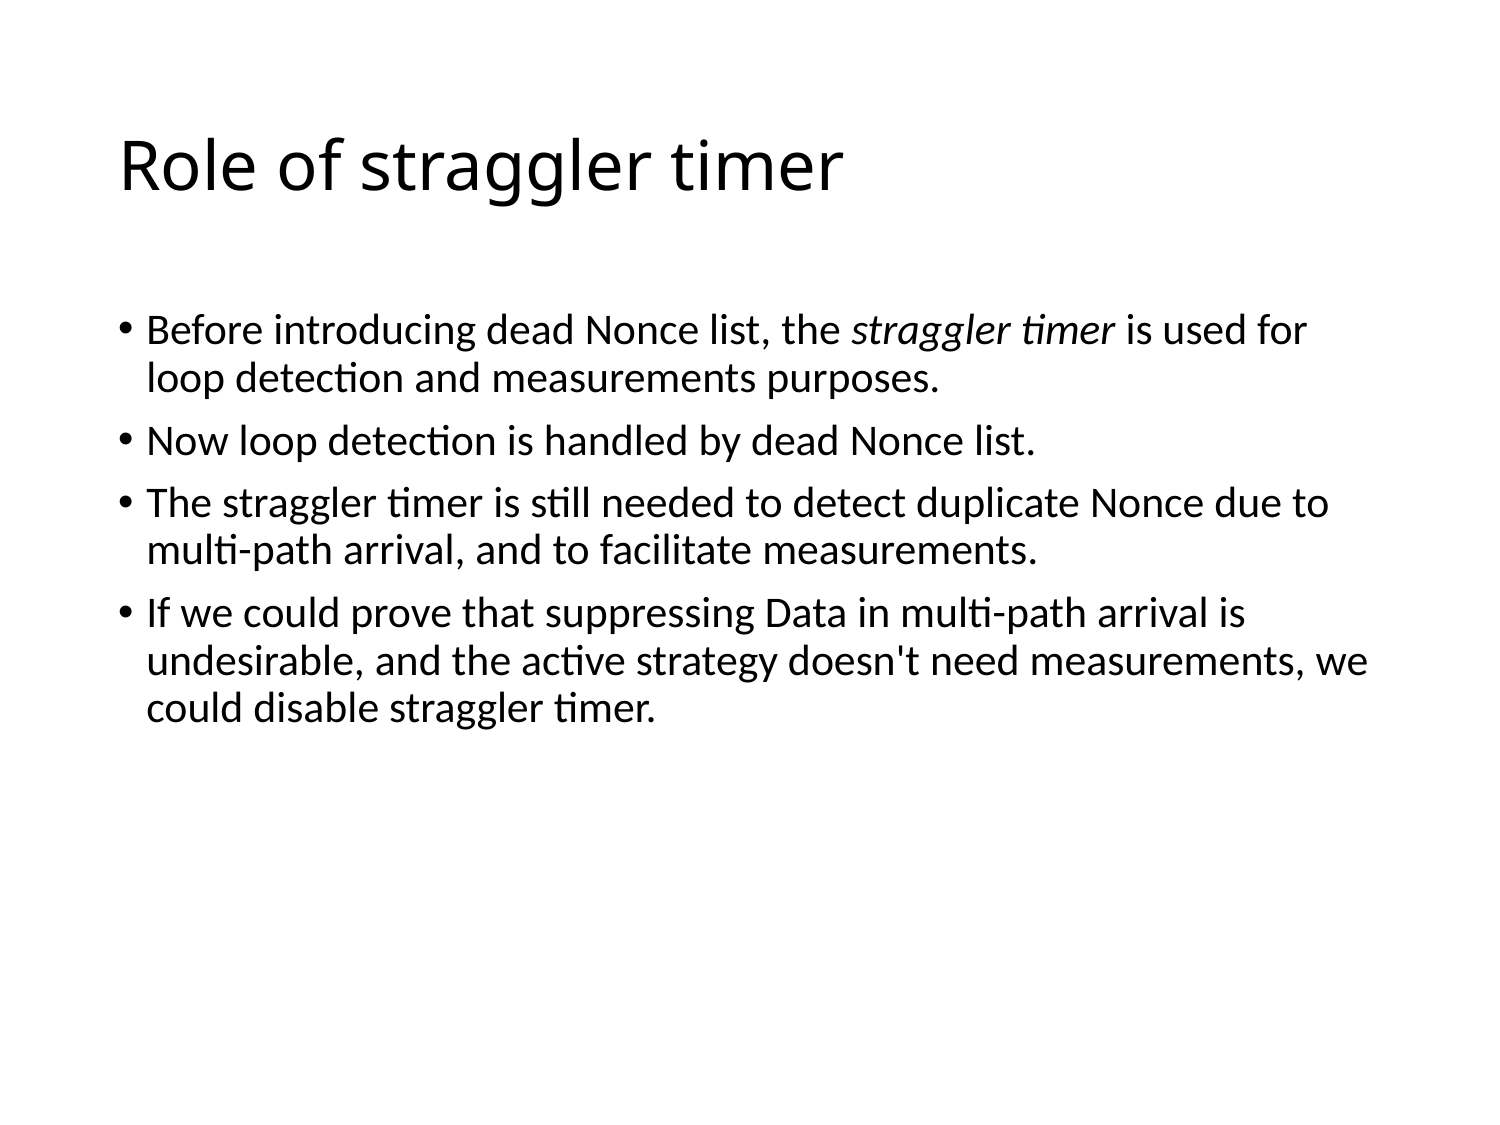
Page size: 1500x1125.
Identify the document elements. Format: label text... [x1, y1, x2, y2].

list Before introducing dead Nonce list, the straggler timer is used for loop detection and measurements purposes. Now loop detection is handled by dead Nonce list. The straggler timer is still needed to detect duplicate Nonce due to multi-path arrival, and to facilitate measurements. If we could prove that suppressing Data in multi-path arrival is undesirable, and the active strategy doesn't need measurements, we could disable straggler timer. [103, 299, 1397, 1014]
title Role of straggler timer [103, 59, 1397, 278]
